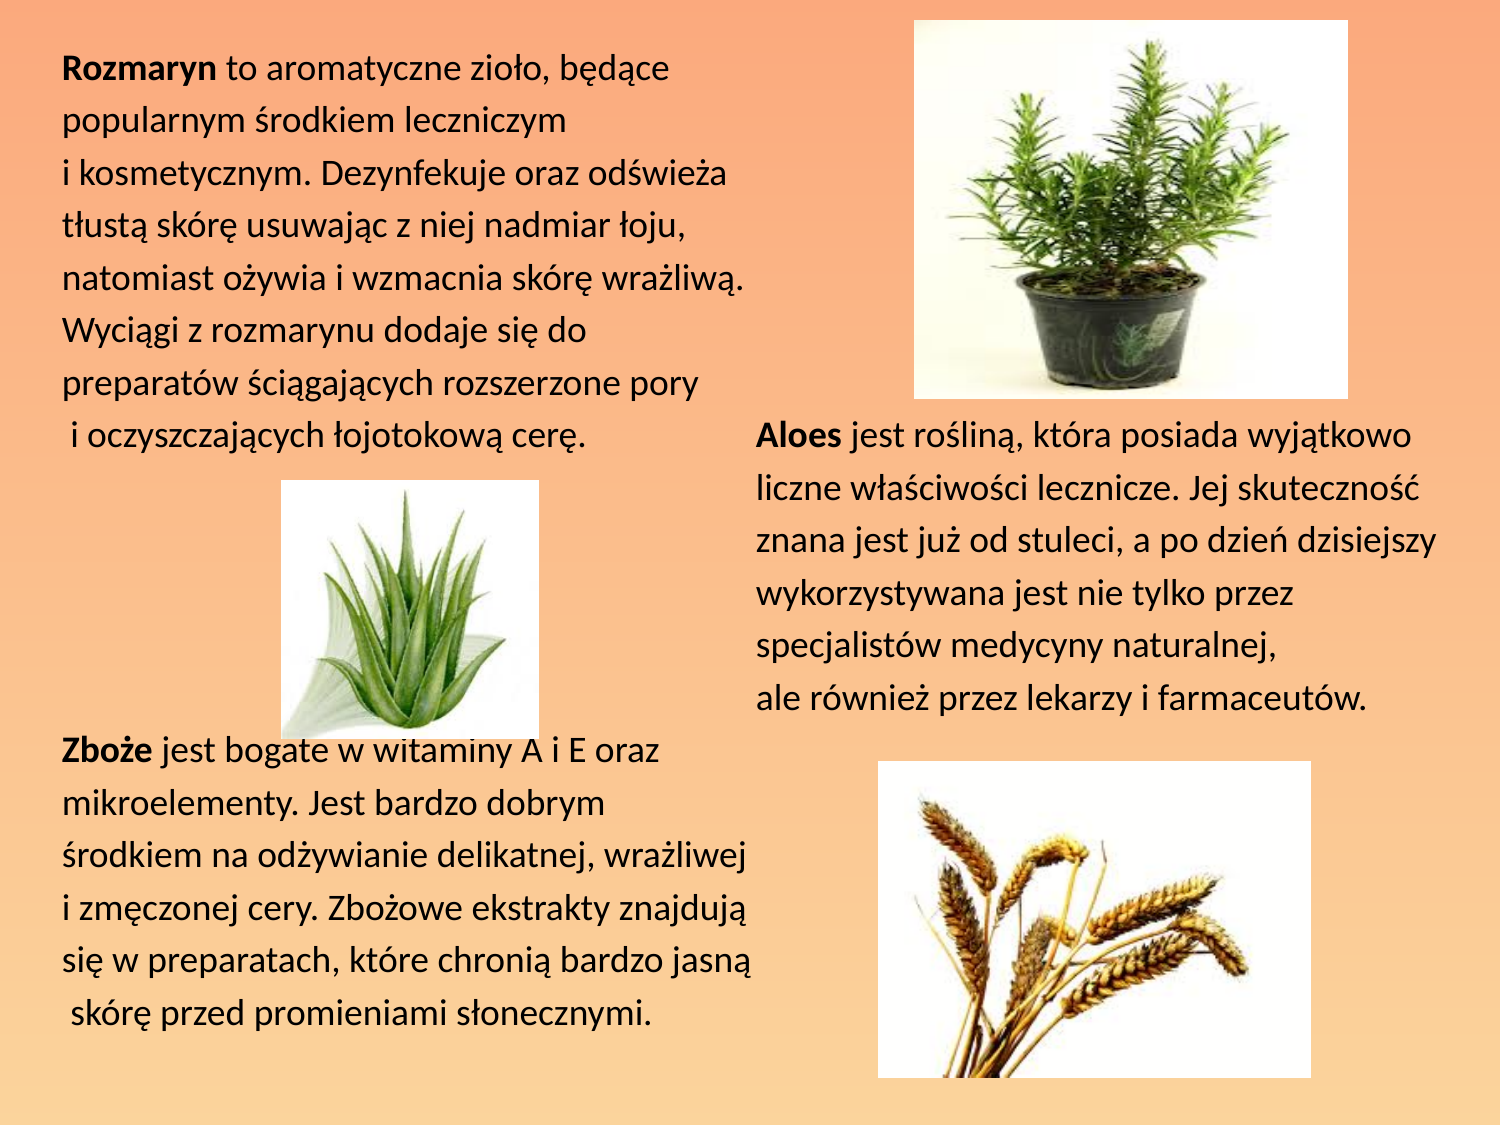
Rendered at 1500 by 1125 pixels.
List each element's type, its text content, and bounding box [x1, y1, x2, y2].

picture [280, 480, 540, 739]
list Rozmaryn to aromatyczne zioło, będące popularnym środkiem leczniczym i kosmetycznym. Dezynfekuje oraz odświeża tłustą skórę usuwając z niej nadmiar łoju, natomiast ożywia i wzmacnia skórę wrażliwą. Wyciągi z rozmarynu dodaje się do preparatów ściągających rozszerzone pory i oczyszczających łojotokową cerę. Zboże jest bogate w witaminy A i E oraz mikroelementy. Jest bardzo dobrym środkiem na odżywianie delikatnej, wrażliwej i zmęczonej cery. Zbożowe ekstrakty znajdują się w preparatach, które chronią bardzo jasną skórę przed promieniami słonecznymi. Aloes jest rośliną, która posiada wyjątkowo liczne właściwości lecznicze. Jej skuteczność znana jest już od stuleci, a po dzień dzisiejszy wykorzystywana jest nie tylko przez specjalistów medycyny naturalnej, ale również przez lekarzy i farmaceutów. [46, 35, 1465, 1090]
picture [913, 20, 1348, 399]
picture [878, 761, 1311, 1079]
